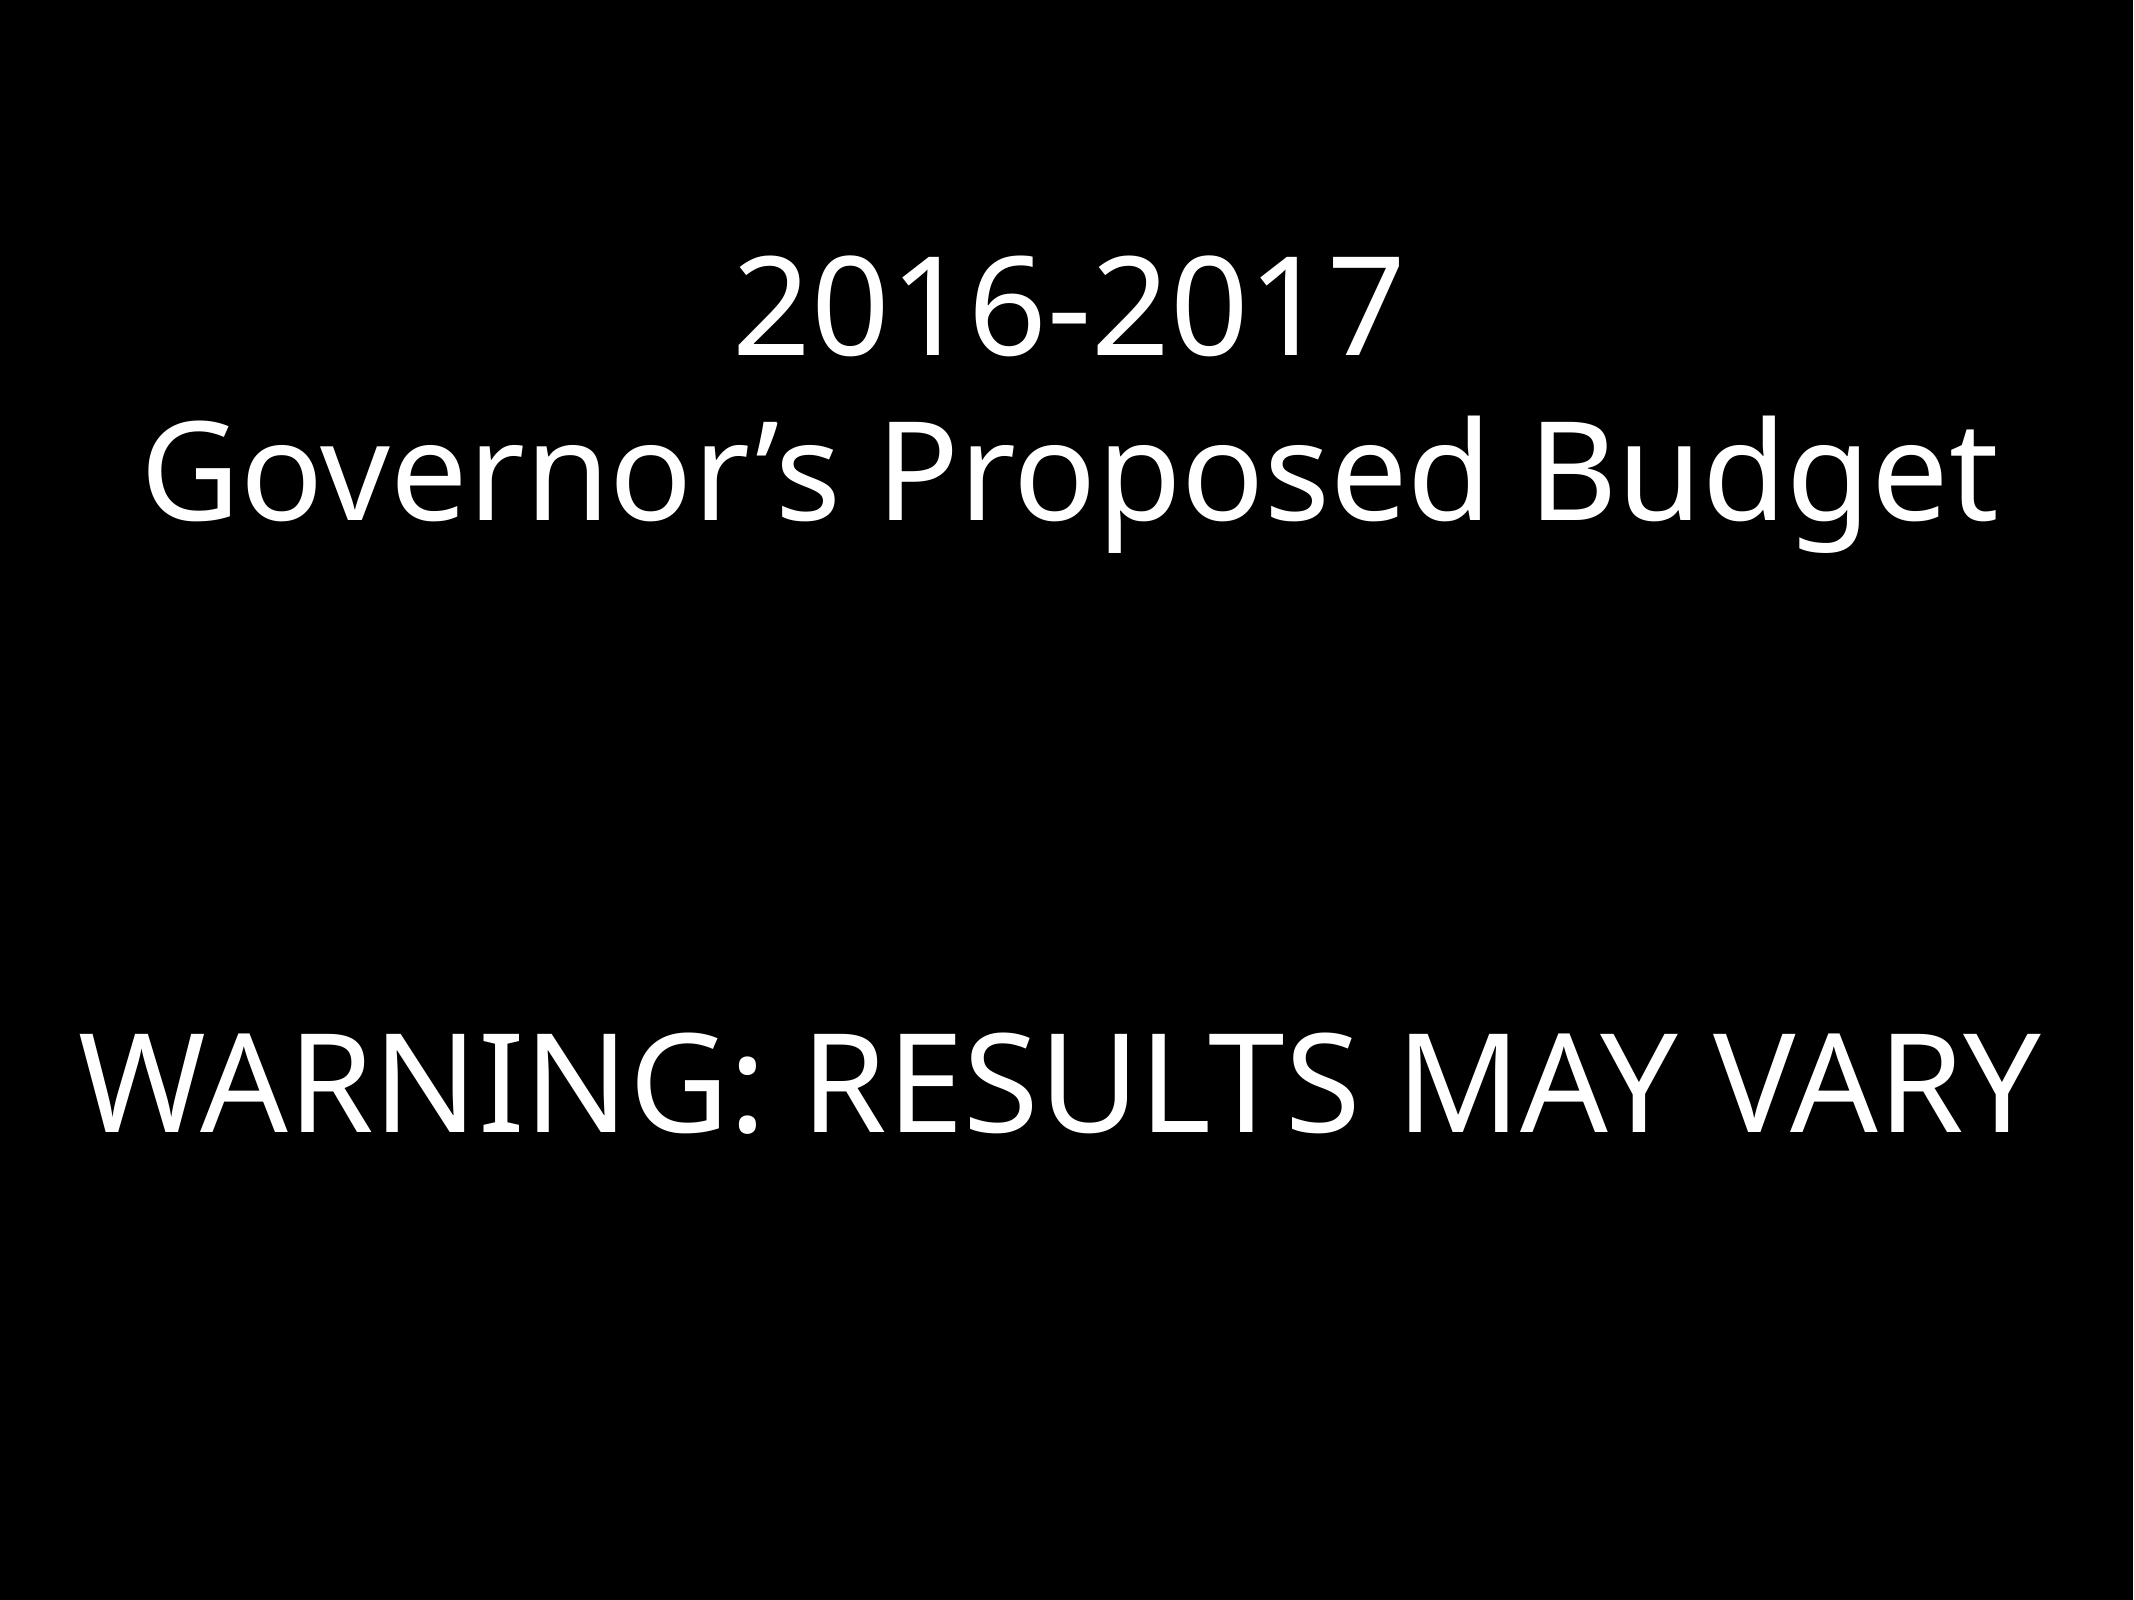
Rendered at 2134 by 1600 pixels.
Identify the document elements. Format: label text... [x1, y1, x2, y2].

text_box WARNING: RESULTS MAY VARY [0, 986, 2130, 1168]
text_box 2016-2017 Governor’s Proposed Budget [0, 210, 2134, 557]
